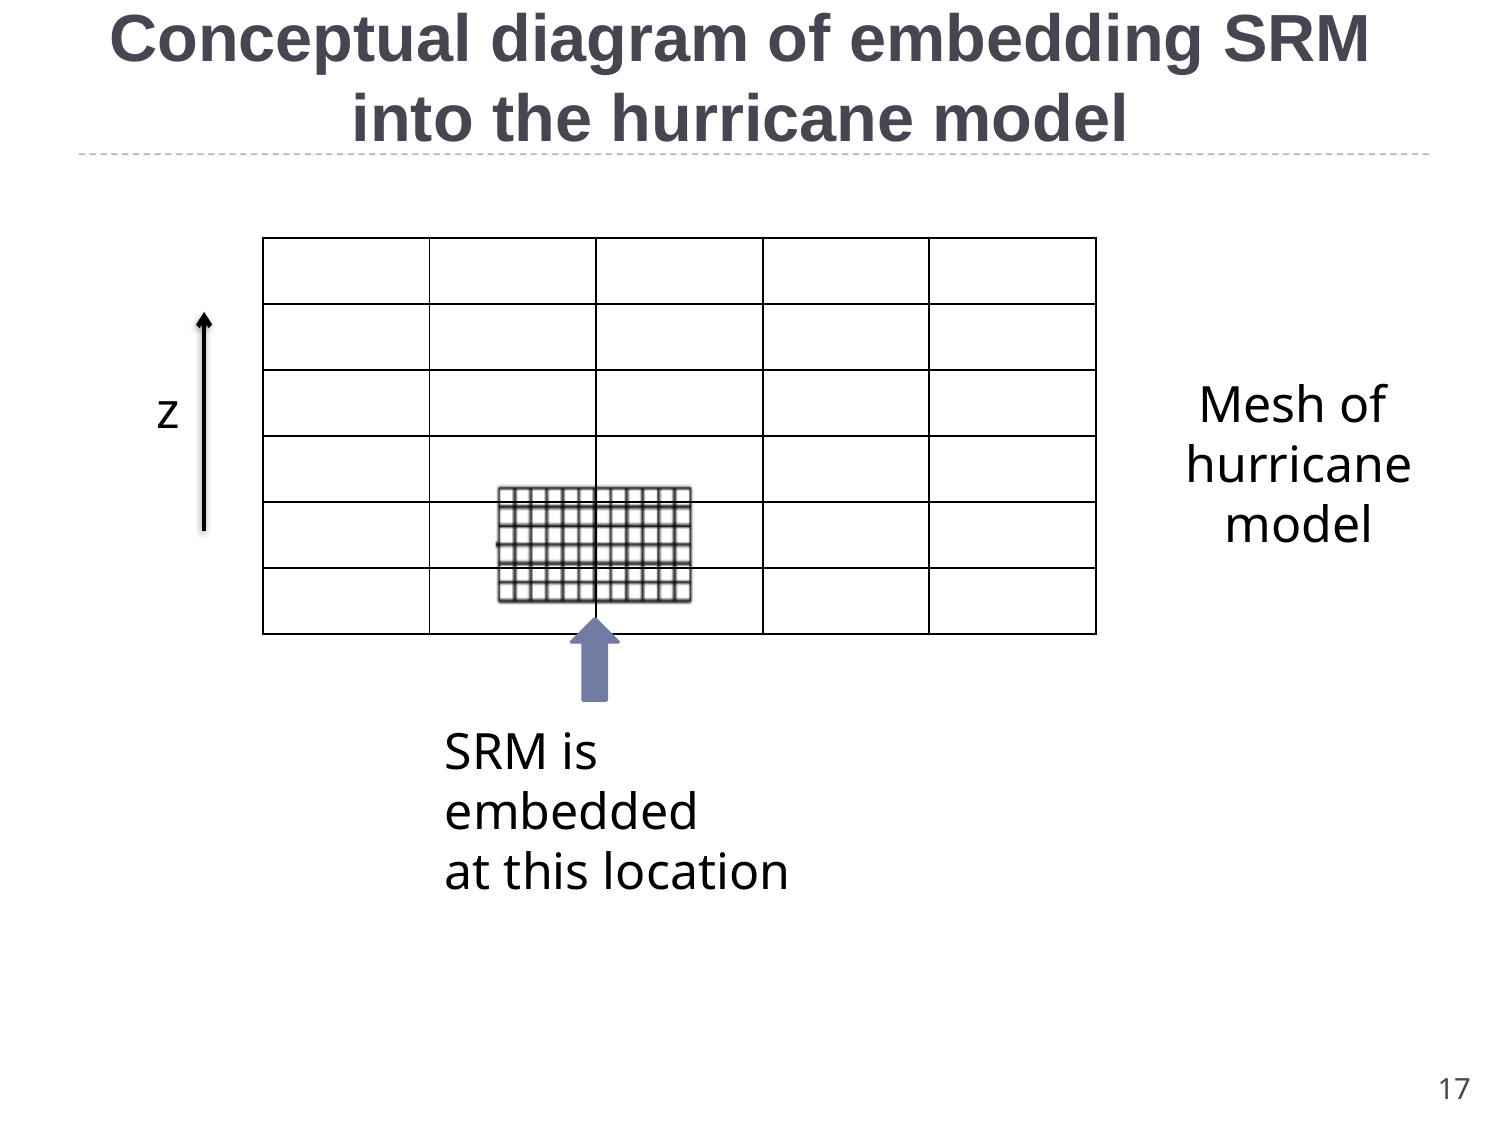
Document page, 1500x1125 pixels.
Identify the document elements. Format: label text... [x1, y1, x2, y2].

slide_number 17 [1410, 1062, 1498, 1123]
table_cell [430, 569, 517, 633]
table_cell [264, 503, 429, 567]
table_cell [930, 305, 1095, 369]
table_cell [695, 437, 762, 501]
table_cell [764, 503, 928, 567]
table_cell [430, 503, 517, 567]
picture [495, 437, 723, 666]
table_cell [764, 437, 928, 501]
table_cell [264, 371, 429, 435]
text_box SRM is embedded at this location [430, 711, 874, 907]
text_box Conceptual diagram of embedding SRM into the hurricane model [74, 39, 1425, 163]
table_header [597, 239, 762, 303]
table_header [264, 239, 429, 303]
table_cell [264, 569, 429, 633]
text_box [581, 677, 609, 702]
table_cell [597, 305, 762, 369]
table_header [930, 239, 1095, 303]
text_box z [141, 371, 198, 447]
table_cell [930, 371, 1095, 435]
table_cell [264, 305, 429, 369]
table_cell [700, 503, 762, 567]
table_cell [430, 305, 595, 369]
table_cell [930, 569, 1095, 633]
table_cell [430, 371, 595, 435]
table_header [430, 239, 595, 303]
table_cell [430, 437, 523, 501]
text_box Mesh of hurricane model [1098, 365, 1500, 560]
table_cell [930, 437, 1095, 501]
table_cell [700, 569, 762, 633]
table_cell [764, 371, 928, 435]
table_cell [264, 437, 429, 501]
table_cell [764, 569, 928, 633]
table_cell [764, 305, 928, 369]
table_header [764, 239, 928, 303]
table_cell [930, 503, 1095, 567]
table_cell [597, 371, 762, 435]
